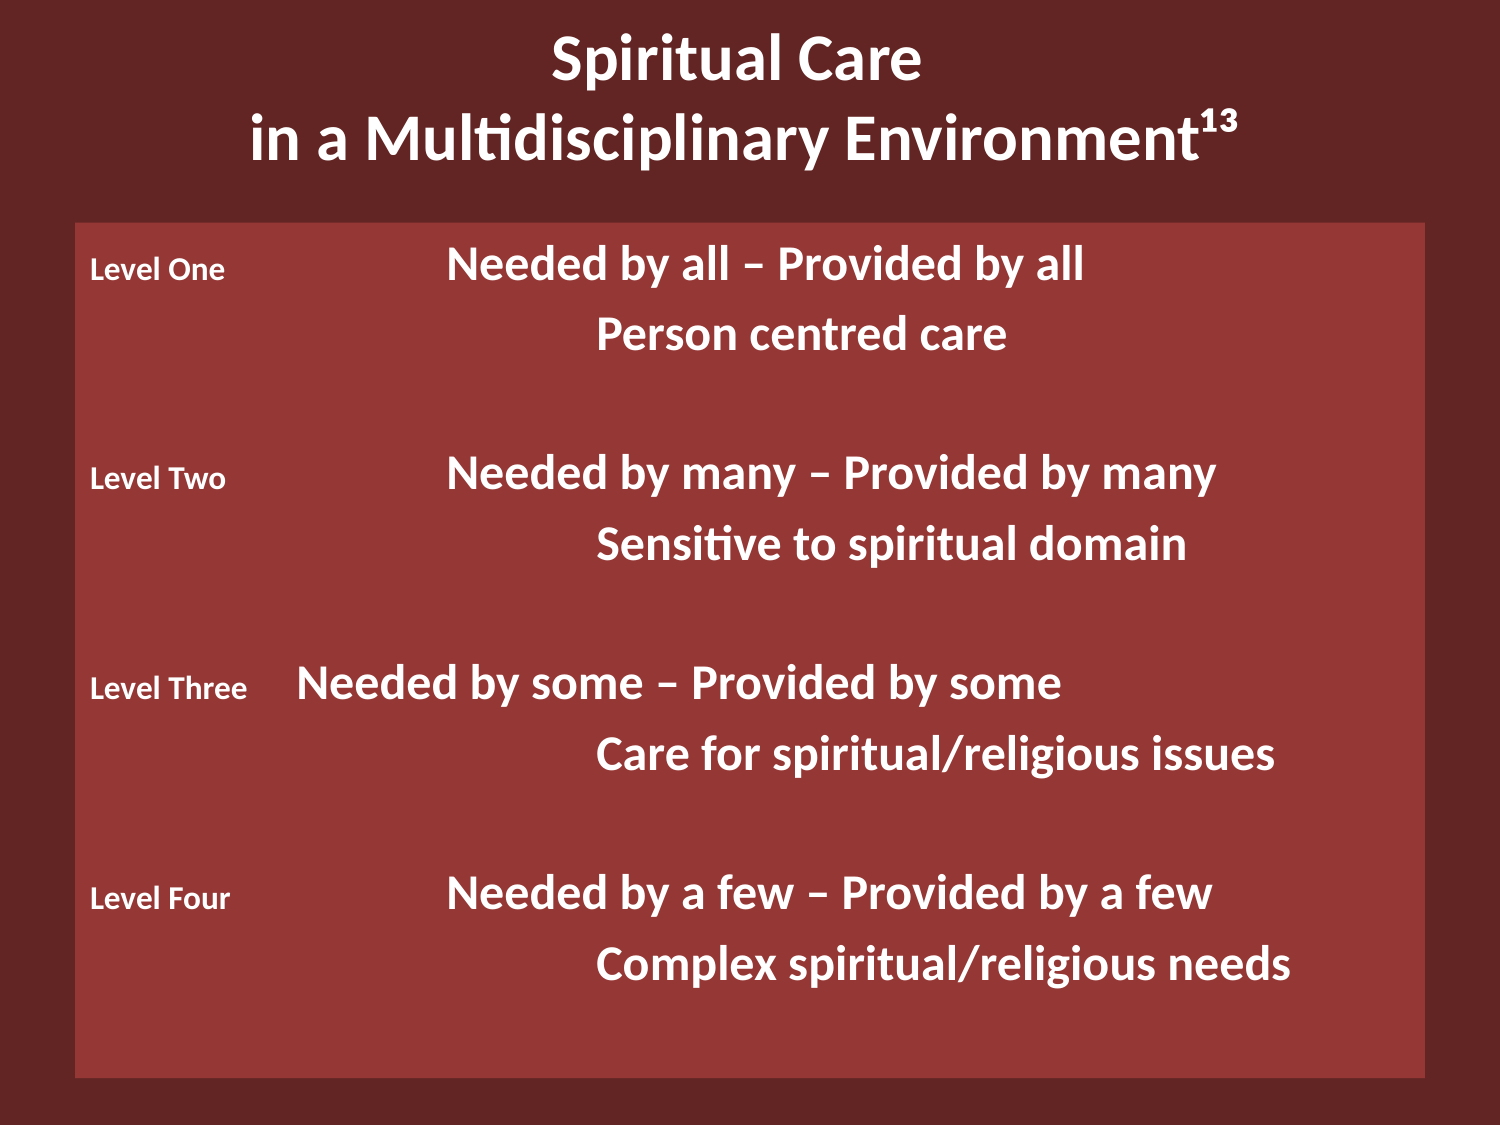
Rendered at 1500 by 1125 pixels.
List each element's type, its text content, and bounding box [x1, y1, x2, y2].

list Level One Needed by all – Provided by all Person centred care Level Two Needed by many – Provided by many Sensitive to spiritual domain Level Three Needed by some – Provided by some Care for spiritual/religious issues Level Four Needed by a few – Provided by a few Complex spiritual/religious needs [75, 222, 1425, 1079]
title Spiritual Care in a Multidisciplinary Environment¹³ [70, 0, 1421, 188]
